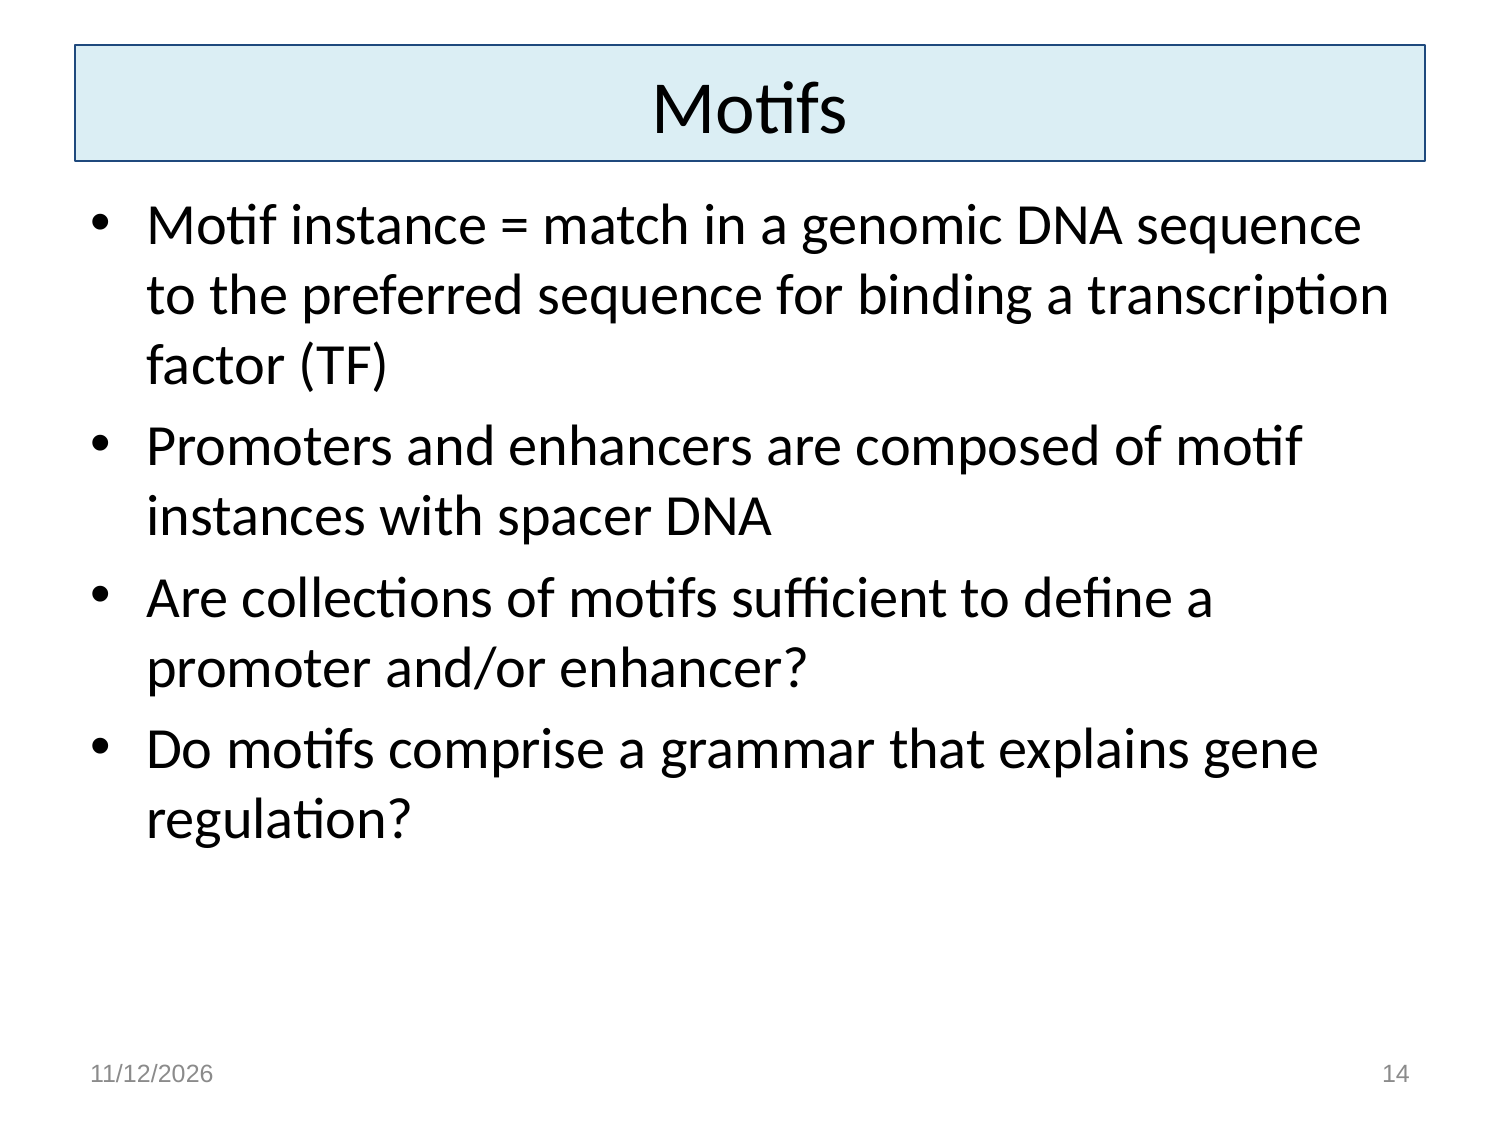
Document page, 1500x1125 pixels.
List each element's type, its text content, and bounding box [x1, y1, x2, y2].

slide_number 14 [1074, 1042, 1425, 1103]
list Motif instance = match in a genomic DNA sequence to the preferred sequence for binding a transcription factor (TF) Promoters and enhancers are composed of motif instances with spacer DNA Are collections of motifs sufficient to define a promoter and/or enhancer? Do motifs comprise a grammar that explains gene regulation? [75, 178, 1425, 1030]
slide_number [75, 1042, 425, 1103]
title Motifs [74, 44, 1426, 162]
